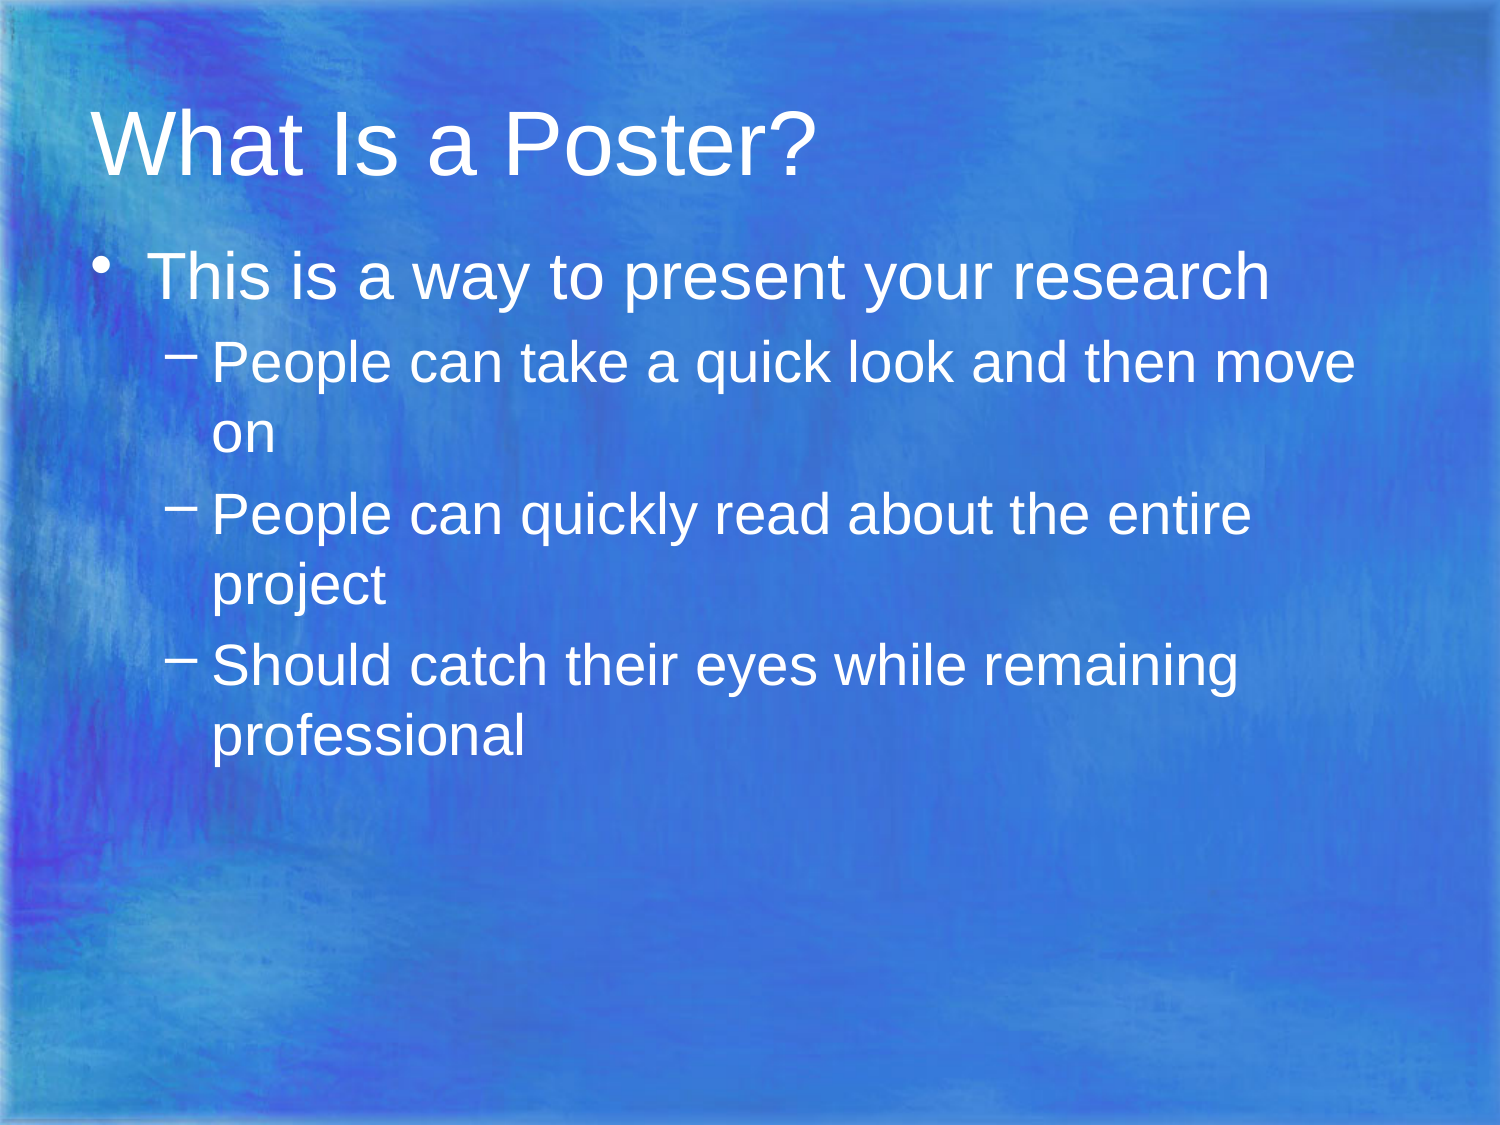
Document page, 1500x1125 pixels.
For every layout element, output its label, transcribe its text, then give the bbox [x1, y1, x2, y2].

list This is a way to present your research People can take a quick look and then move on People can quickly read about the entire project Should catch their eyes while remaining professional [75, 224, 1425, 1005]
title What Is a Poster? [75, 45, 1425, 224]
picture [0, 0, 1500, 1125]
